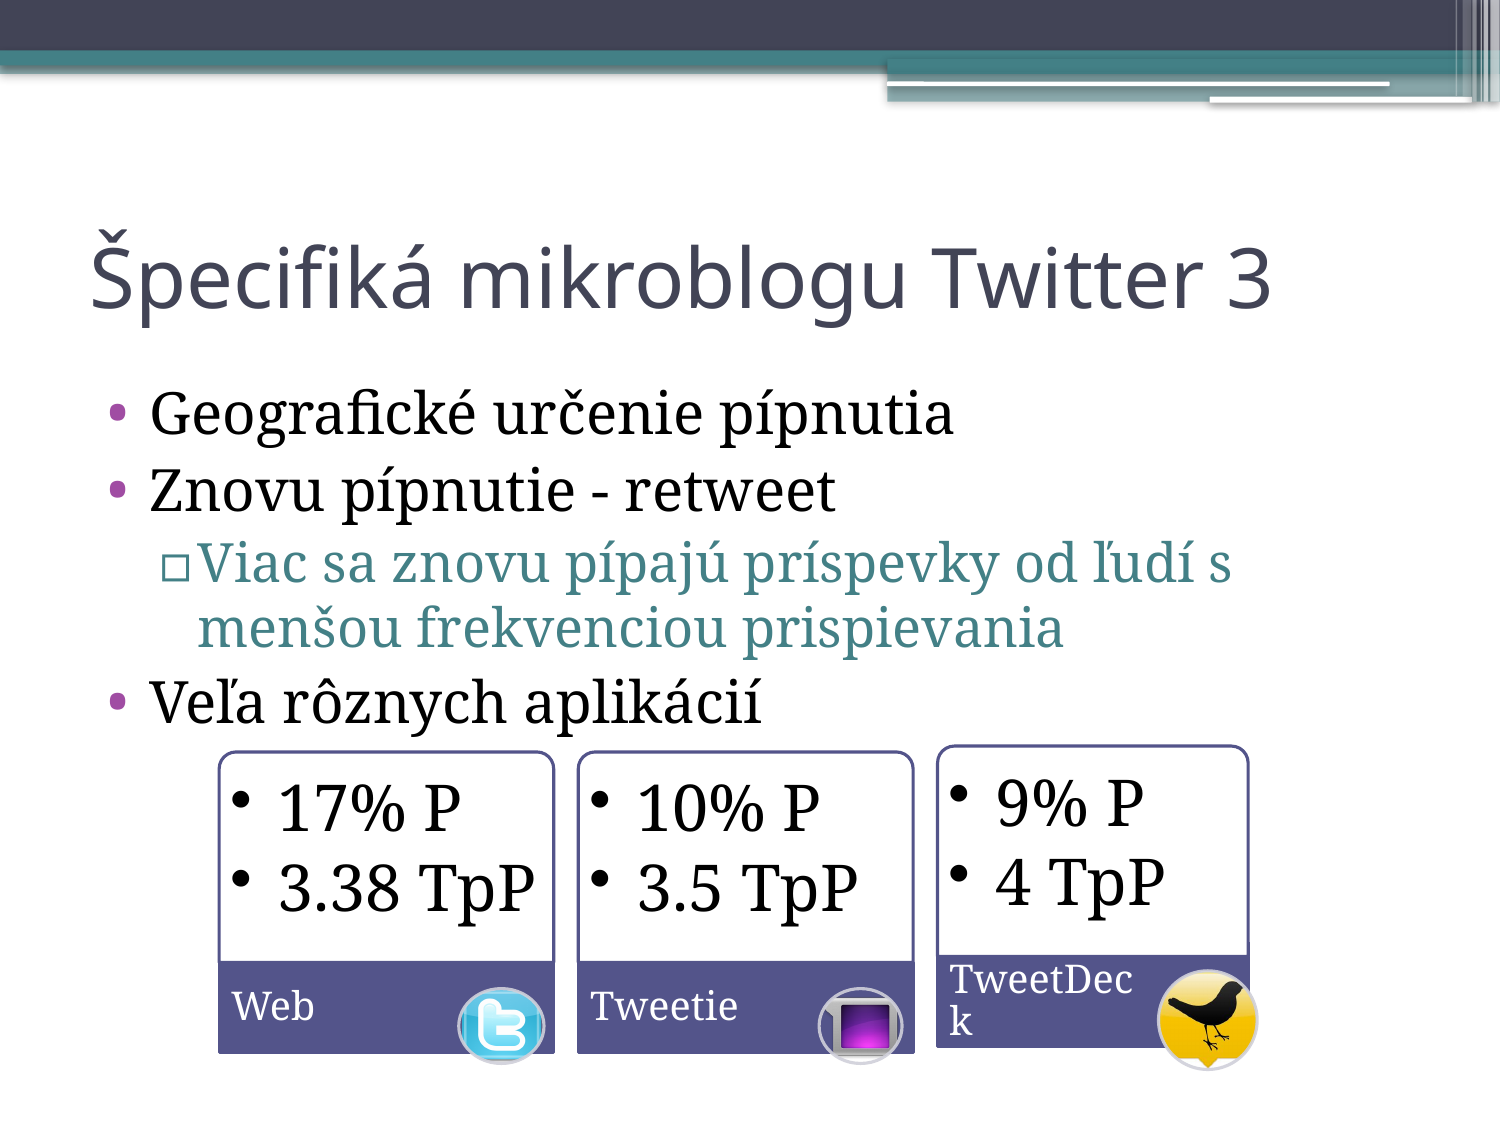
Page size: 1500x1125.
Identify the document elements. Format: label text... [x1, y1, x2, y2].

title Špecifiká mikroblogu Twitter 3 [75, 187, 1425, 363]
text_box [218, 715, 1259, 1100]
list Geografické určenie pípnutia Znovu pípnutie - retweet Viac sa znovu pípajú príspevky od ľudí s menšou frekvenciou prispievania Veľa rôznych aplikácií [75, 368, 1425, 1079]
